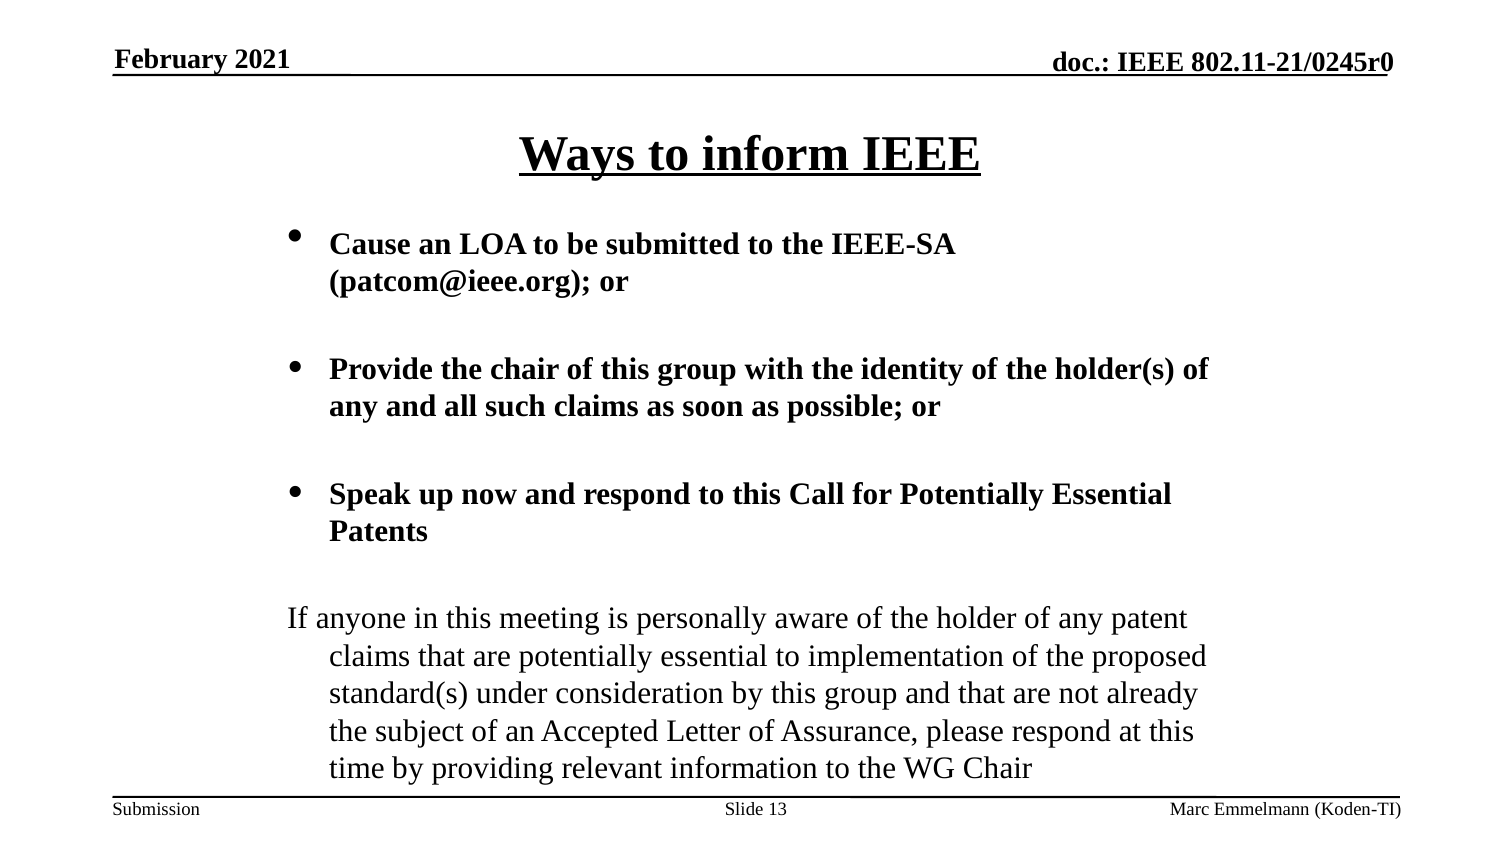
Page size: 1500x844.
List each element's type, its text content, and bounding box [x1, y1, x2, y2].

footer Marc Emmelmann (Koden-TI) [878, 796, 1402, 820]
title Ways to inform IEEE [112, 84, 1388, 216]
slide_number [114, 40, 423, 75]
slide_number Slide 13 [712, 796, 800, 842]
list Cause an LOA to be submitted to the IEEE-SA (patcom@ieee.org); or Provide the chair of this group with the identity of the holder(s) of any and all such claims as soon as possible; or Speak up now and respond to this Call for Potentially Essential Patents If anyone in this meeting is personally aware of the holder of any patent claims that are potentially essential to implementation of the proposed standard(s) under consideration by this group and that are not already the subject of an Accepted Letter of Assurance, please respond at this time by providing relevant information to the WG Chair [271, 215, 1229, 722]
